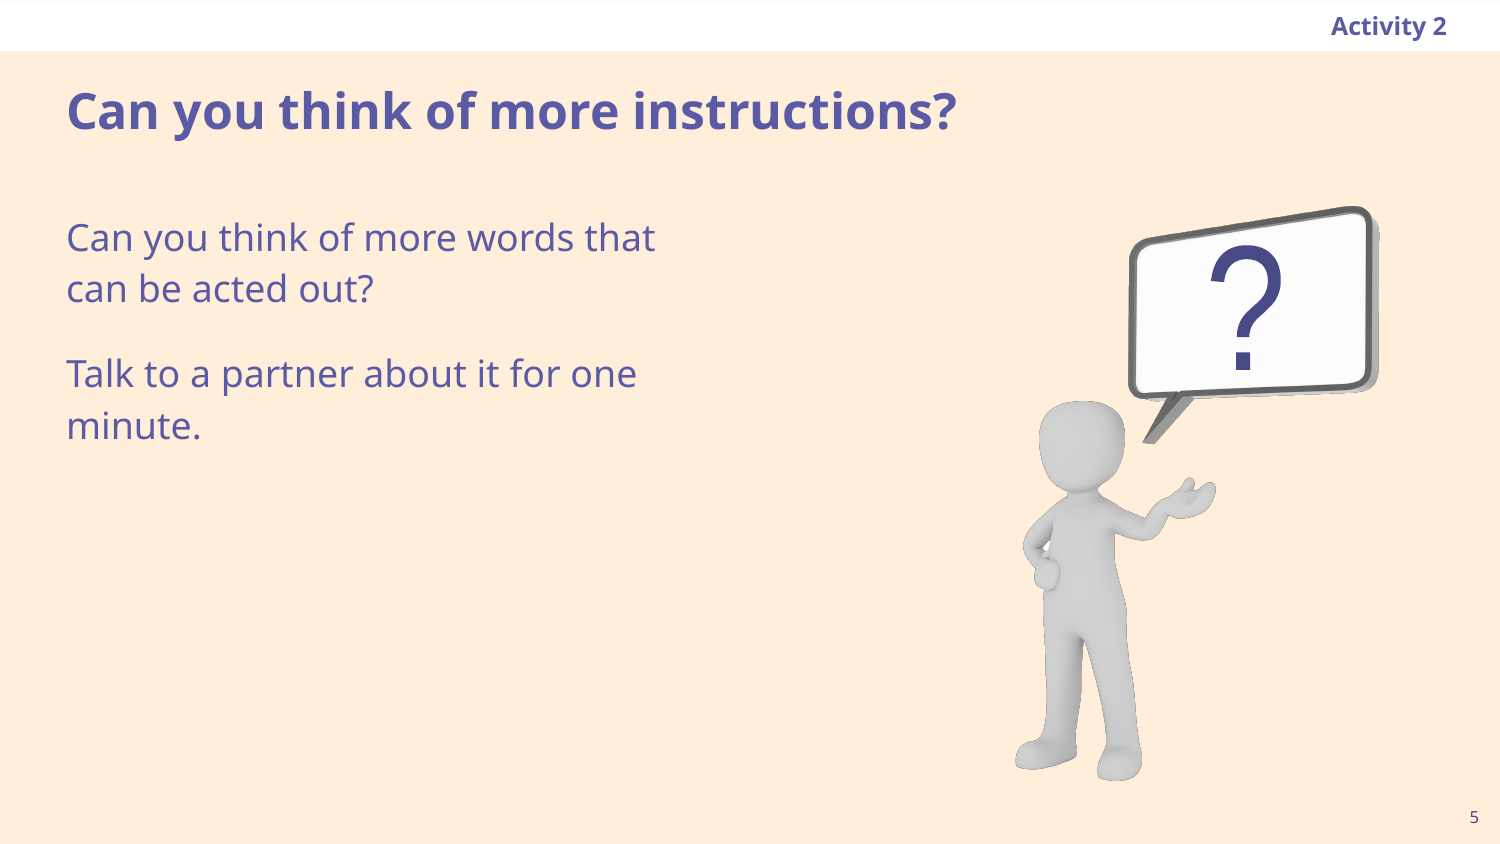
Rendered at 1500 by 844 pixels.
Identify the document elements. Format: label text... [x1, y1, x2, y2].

list Can you think of more words that can be acted out? Talk to a partner about it for one minute. [51, 191, 723, 793]
slide_number ‹#› [1448, 792, 1500, 844]
subtitle Activity 2 [862, 0, 1448, 52]
title Can you think of more instructions? [51, 52, 1449, 167]
picture [841, 191, 1442, 793]
